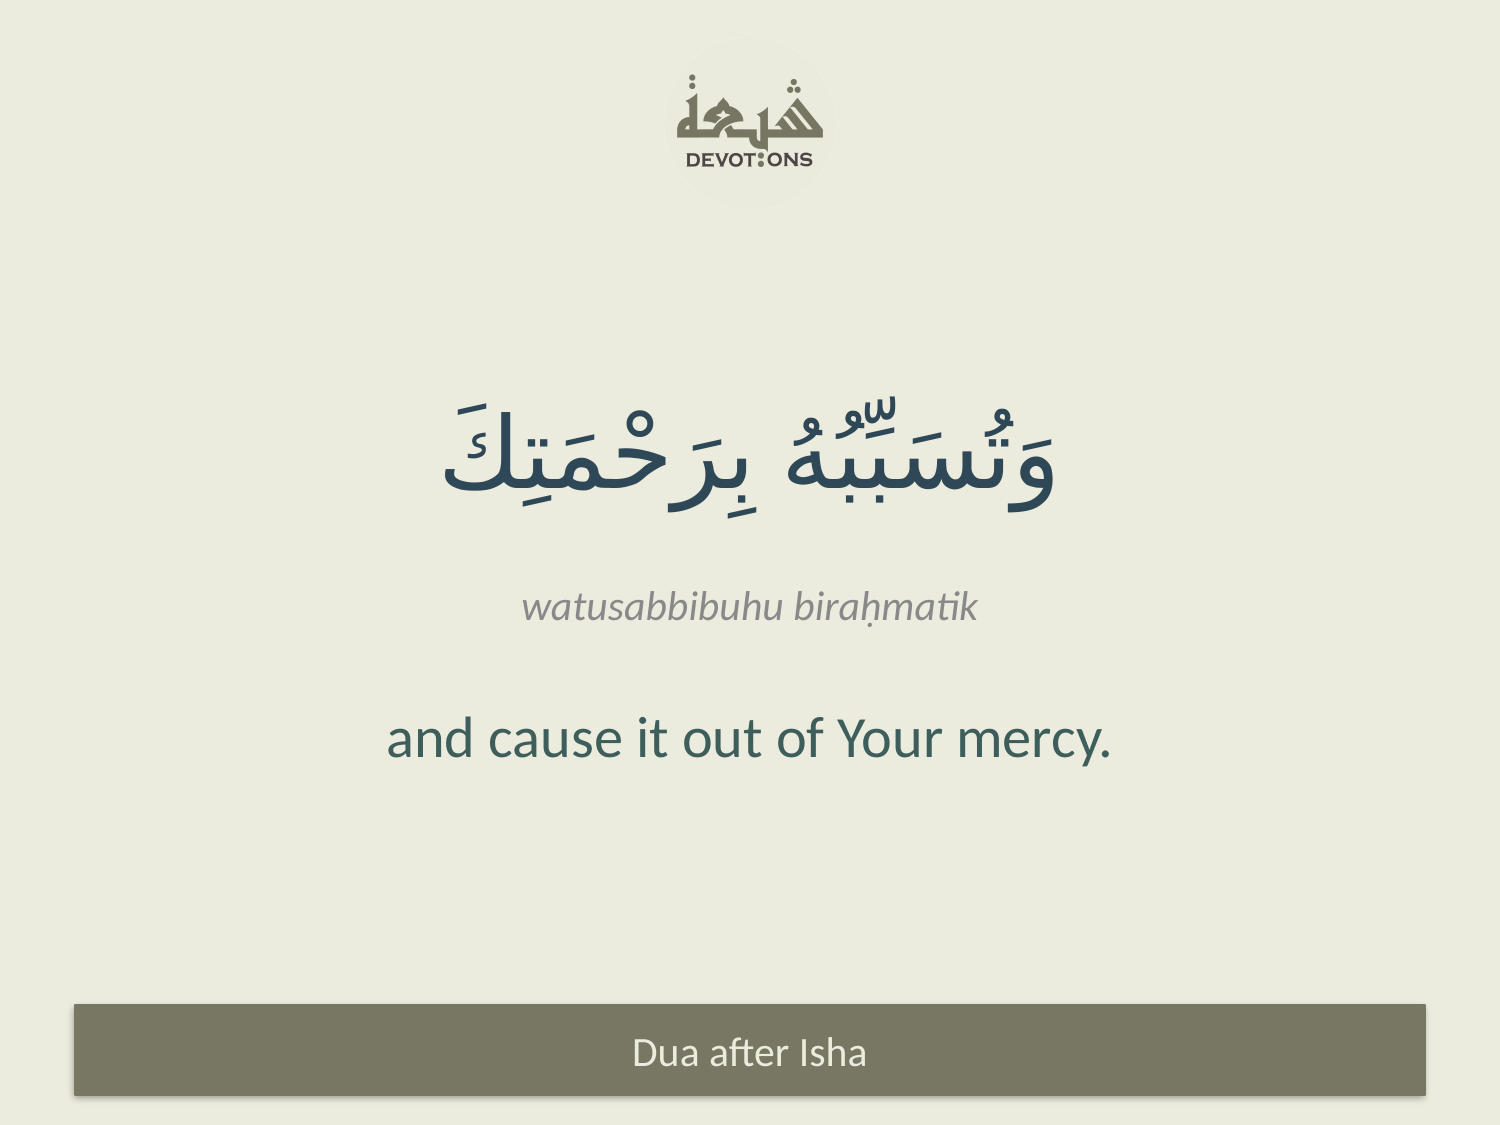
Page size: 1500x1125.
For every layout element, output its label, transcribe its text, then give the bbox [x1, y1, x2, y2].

picture [656, 29, 844, 218]
text_box وَتُسَبِّبُهُ بِرَحْمَتِكَ watusabbibuhu biraḥmatik and cause it out of Your mercy. [74, 381, 1425, 776]
text_box [74, 1004, 1426, 1096]
text_box Dua after Isha [617, 1017, 883, 1083]
